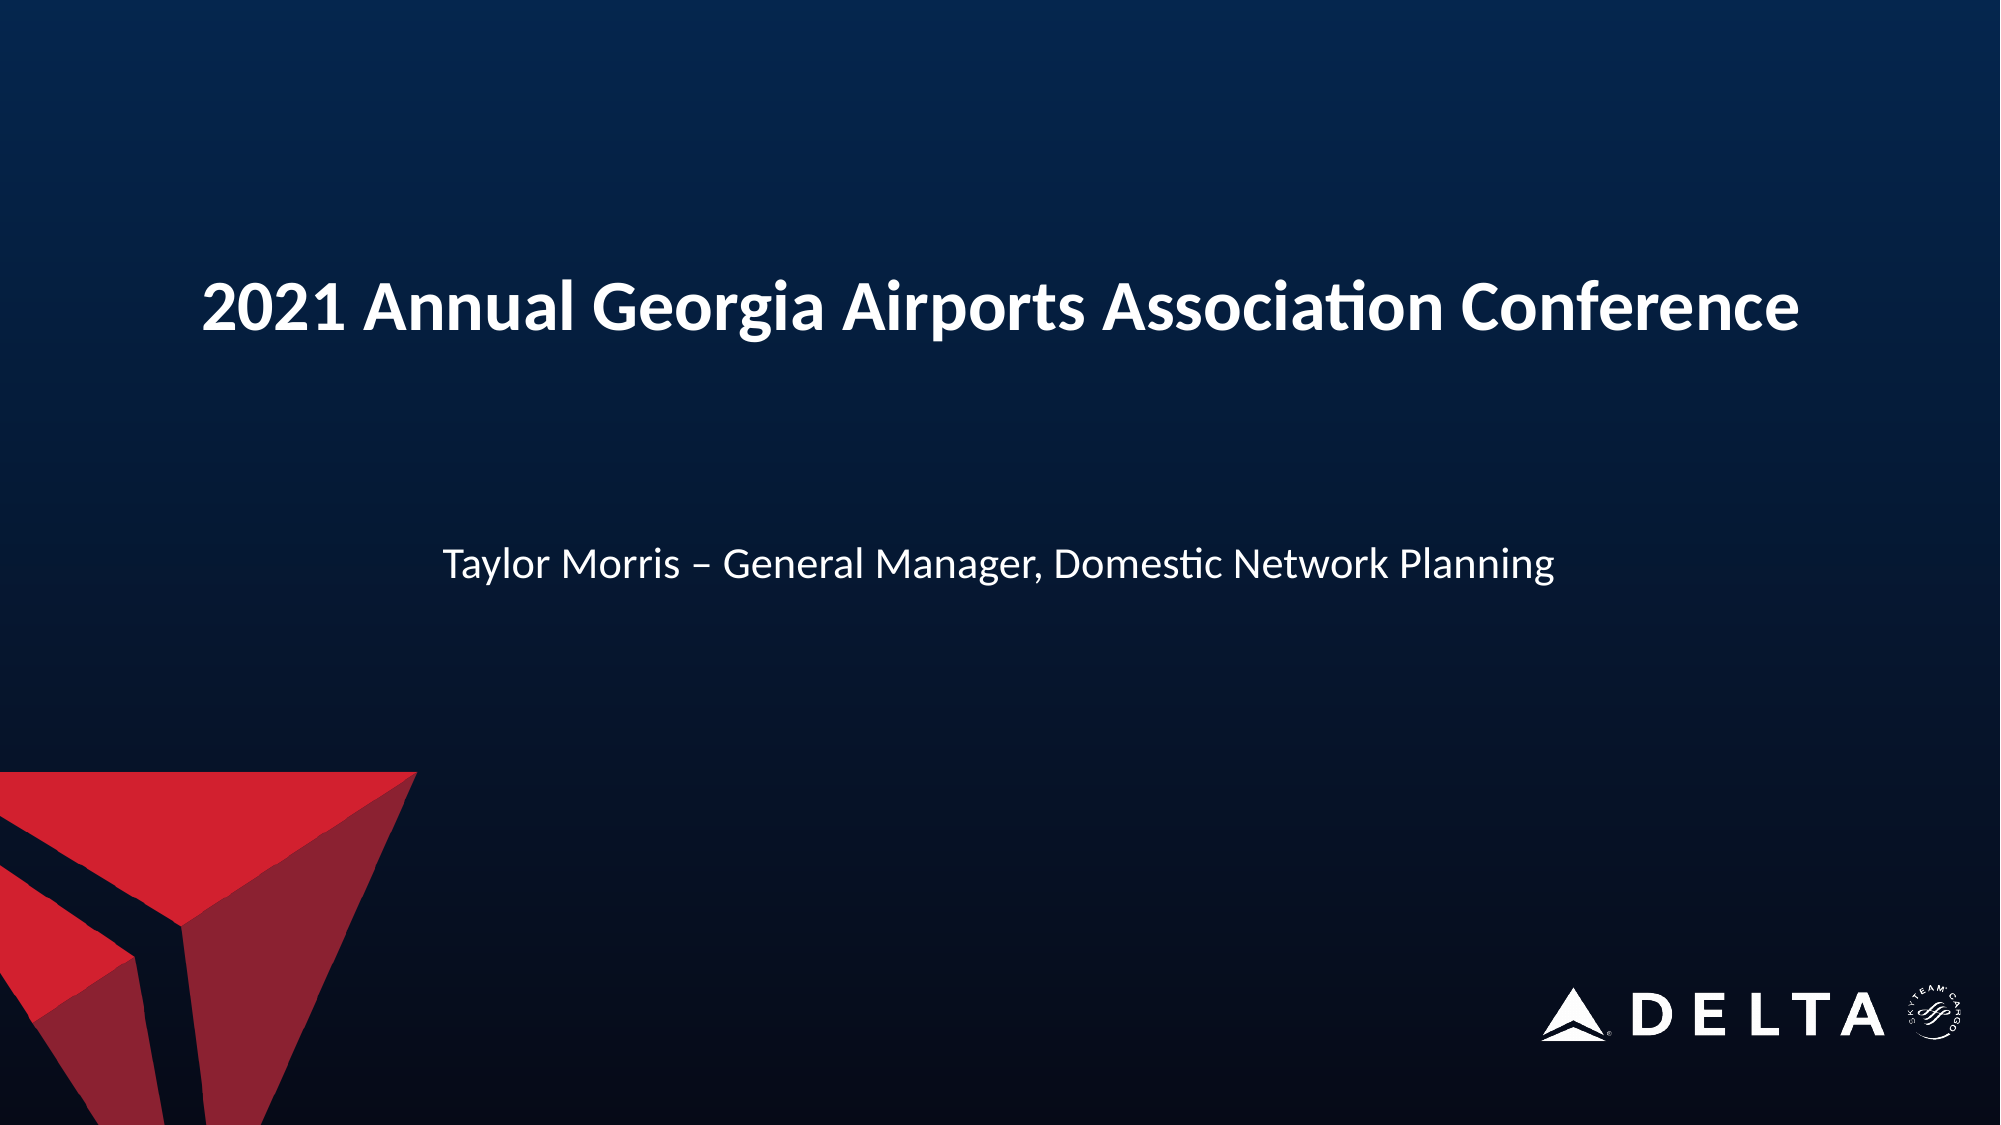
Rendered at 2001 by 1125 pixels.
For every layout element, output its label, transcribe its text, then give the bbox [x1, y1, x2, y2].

picture [1540, 985, 1961, 1046]
text_box 2021 Annual Georgia Airports Association Conference [119, 251, 1884, 353]
text_box Taylor Morris – General Manager, Domestic Network Planning [398, 526, 1602, 595]
